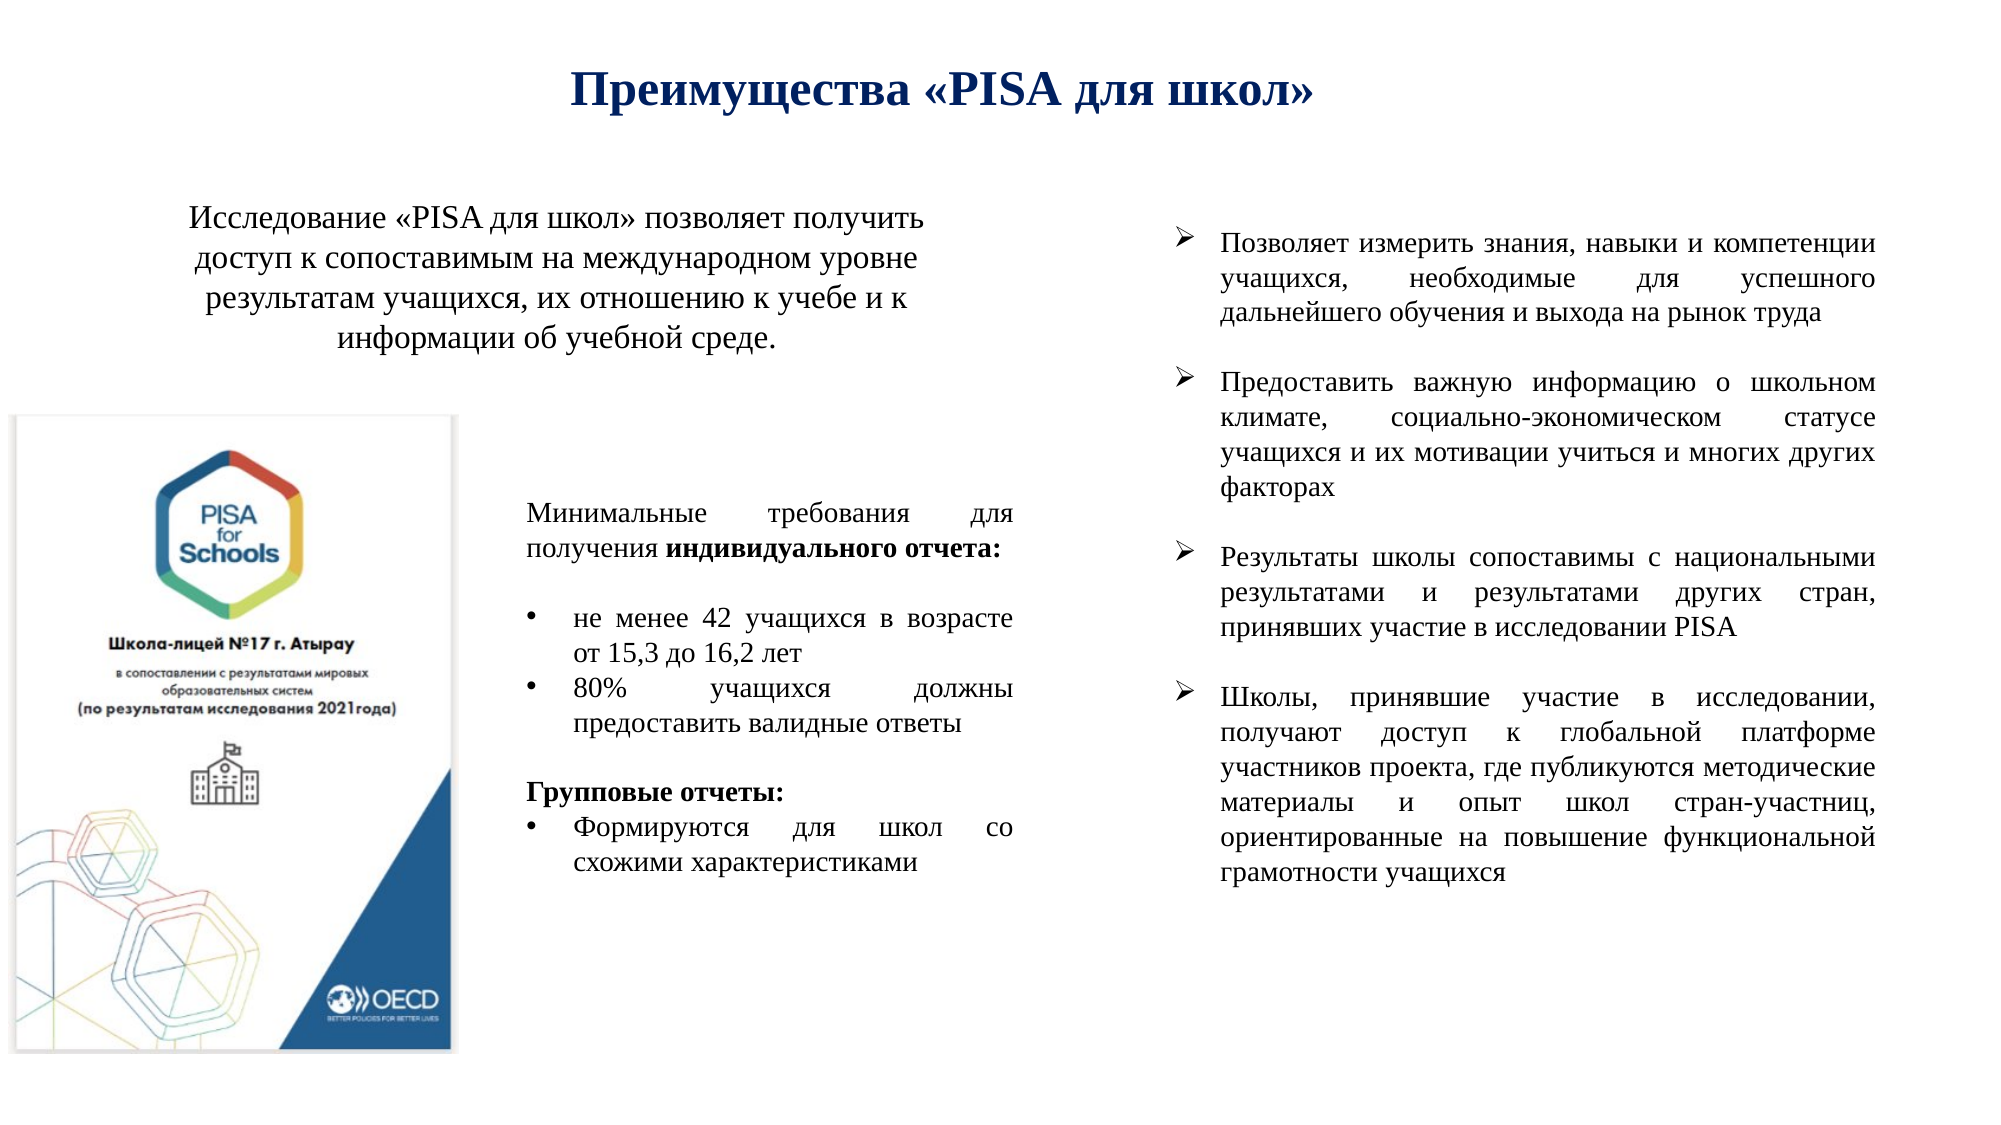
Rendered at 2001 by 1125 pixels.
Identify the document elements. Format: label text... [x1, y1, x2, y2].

picture [8, 413, 459, 1054]
text_box Преимущества «PISA для школ» [555, 47, 1608, 123]
text_box Исследование «PISA для школ» позволяет получить доступ к сопоставимым на международном уровне результатам учащихся, их отношению к учебе и к информации об учебной среде. [72, 188, 1042, 363]
text_box Позволяет измерить знания, навыки и компетенции учащихся, необходимые для успешного дальнейшего обучения и выхода на рынок труда Предоставить важную информацию о школьном климате, социально-экономическом статусе учащихся и их мотивации учиться и многих других факторах Результаты школы сопоставимы с национальными результатами и результатами других стран, принявших участие в исследовании PISA Школы, принявшие участие в исследовании, получают доступ к глобальной платформе участников проекта, где публикуются методические материалы и опыт школ стран-участниц, ориентированные на повышение функциональной грамотности учащихся [1158, 215, 1892, 895]
text_box Минимальные требования для получения индивидуального отчета: не менее 42 учащихся в возрасте от 15,3 до 16,2 лет 80% учащихся должны предоставить валидные ответы Групповые отчеты: Формируются для школ со схожими характеристиками [511, 485, 1029, 886]
text_box [33, 12, 1946, 169]
